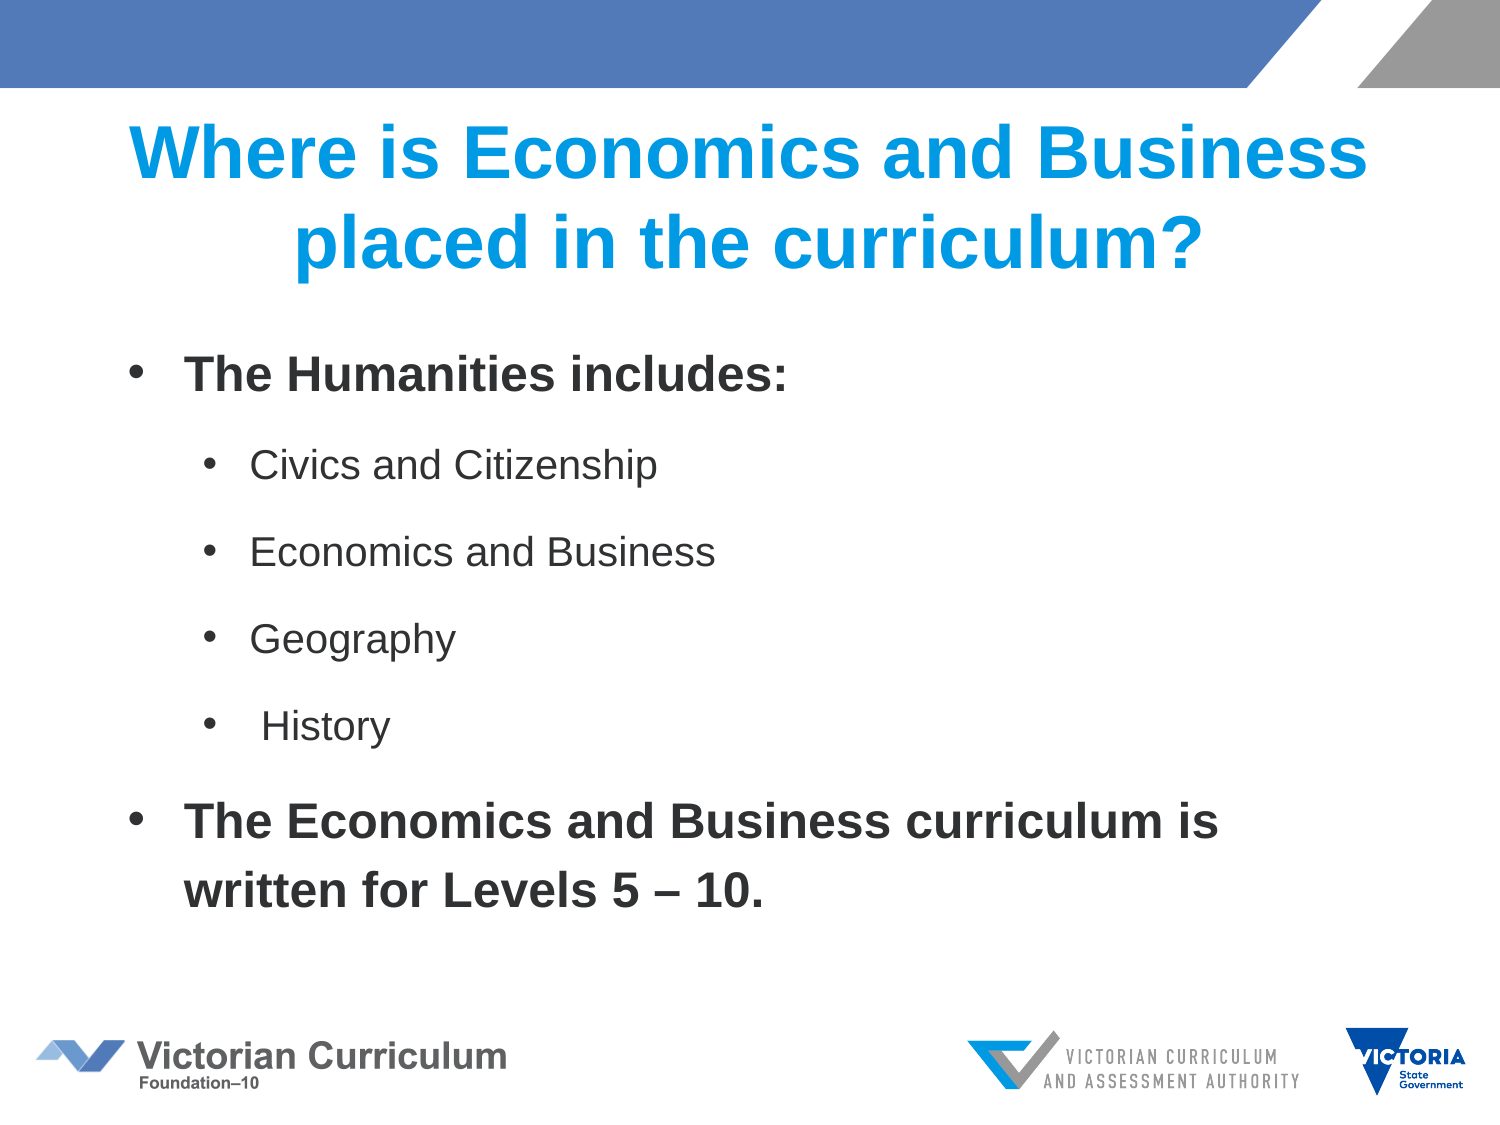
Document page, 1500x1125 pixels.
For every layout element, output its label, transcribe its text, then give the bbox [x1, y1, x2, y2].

list The Humanities includes: Civics and Citizenship Economics and Business Geography History The Economics and Business curriculum is written for Levels 5 – 10. [112, 324, 1388, 975]
title Where is Economics and Business placed in the curriculum? [112, 99, 1388, 288]
picture [0, 0, 1500, 1125]
